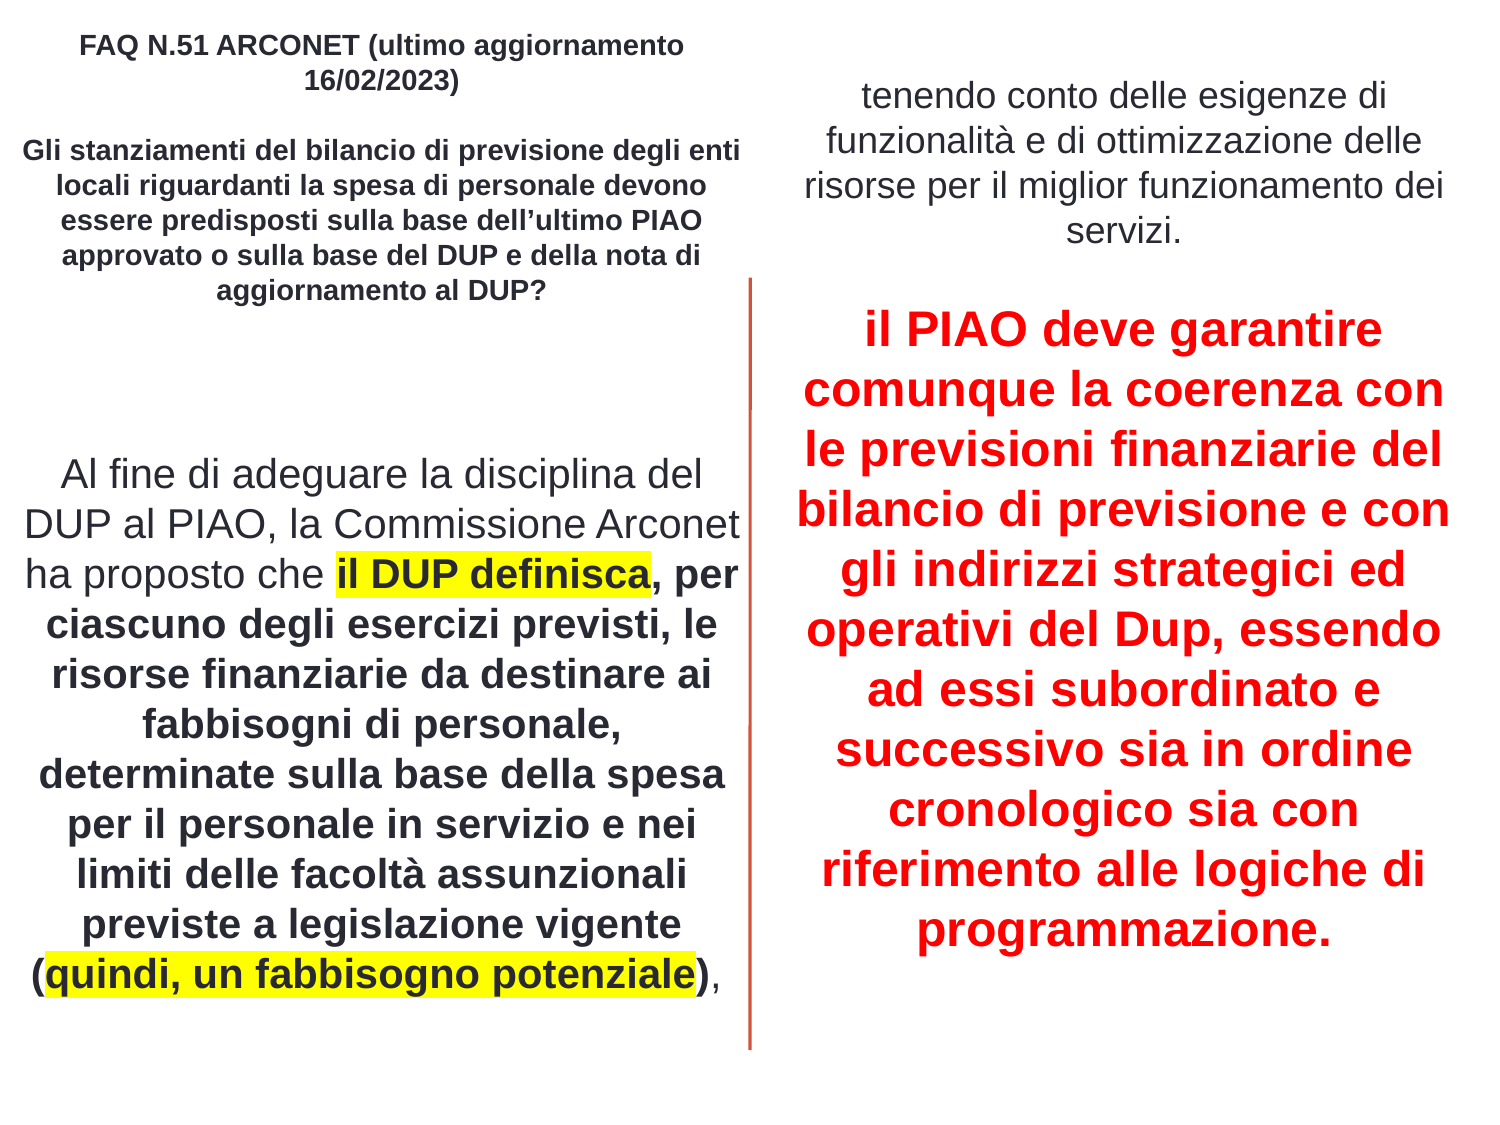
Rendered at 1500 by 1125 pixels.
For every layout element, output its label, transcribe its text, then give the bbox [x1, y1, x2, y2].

text_box tenendo conto delle esigenze di funzionalità e di ottimizzazione delle risorse per il miglior funzionamento dei servizi. il PIAO deve garantire comunque la coerenza con le previsioni finanziarie del bilancio di previsione e con gli indirizzi strategici ed operativi del Dup, essendo ad essi subordinato e successivo sia in ordine cronologico sia con riferimento alle logiche di programmazione. [766, 19, 1482, 964]
text_box FAQ N.51 ARCONET (ultimo aggiornamento 16/02/2023) Gli stanziamenti del bilancio di previsione degli enti locali riguardanti la spesa di personale devono essere predisposti sulla base dell’ultimo PIAO approvato o sulla base del DUP e della nota di aggiornamento al DUP? [4, 19, 760, 314]
text_box Al fine di adeguare la disciplina del DUP al PIAO, la Commissione Arconet ha proposto che il DUP definisca, per ciascuno degli esercizi previsti, le risorse finanziarie da destinare ai fabbisogni di personale, determinate sulla base della spesa per il personale in servizio e nei limiti delle facoltà assunzionali previste a legislazione vigente (quindi, un fabbisogno potenziale), [4, 439, 760, 1005]
text_box [738, 183, 766, 336]
